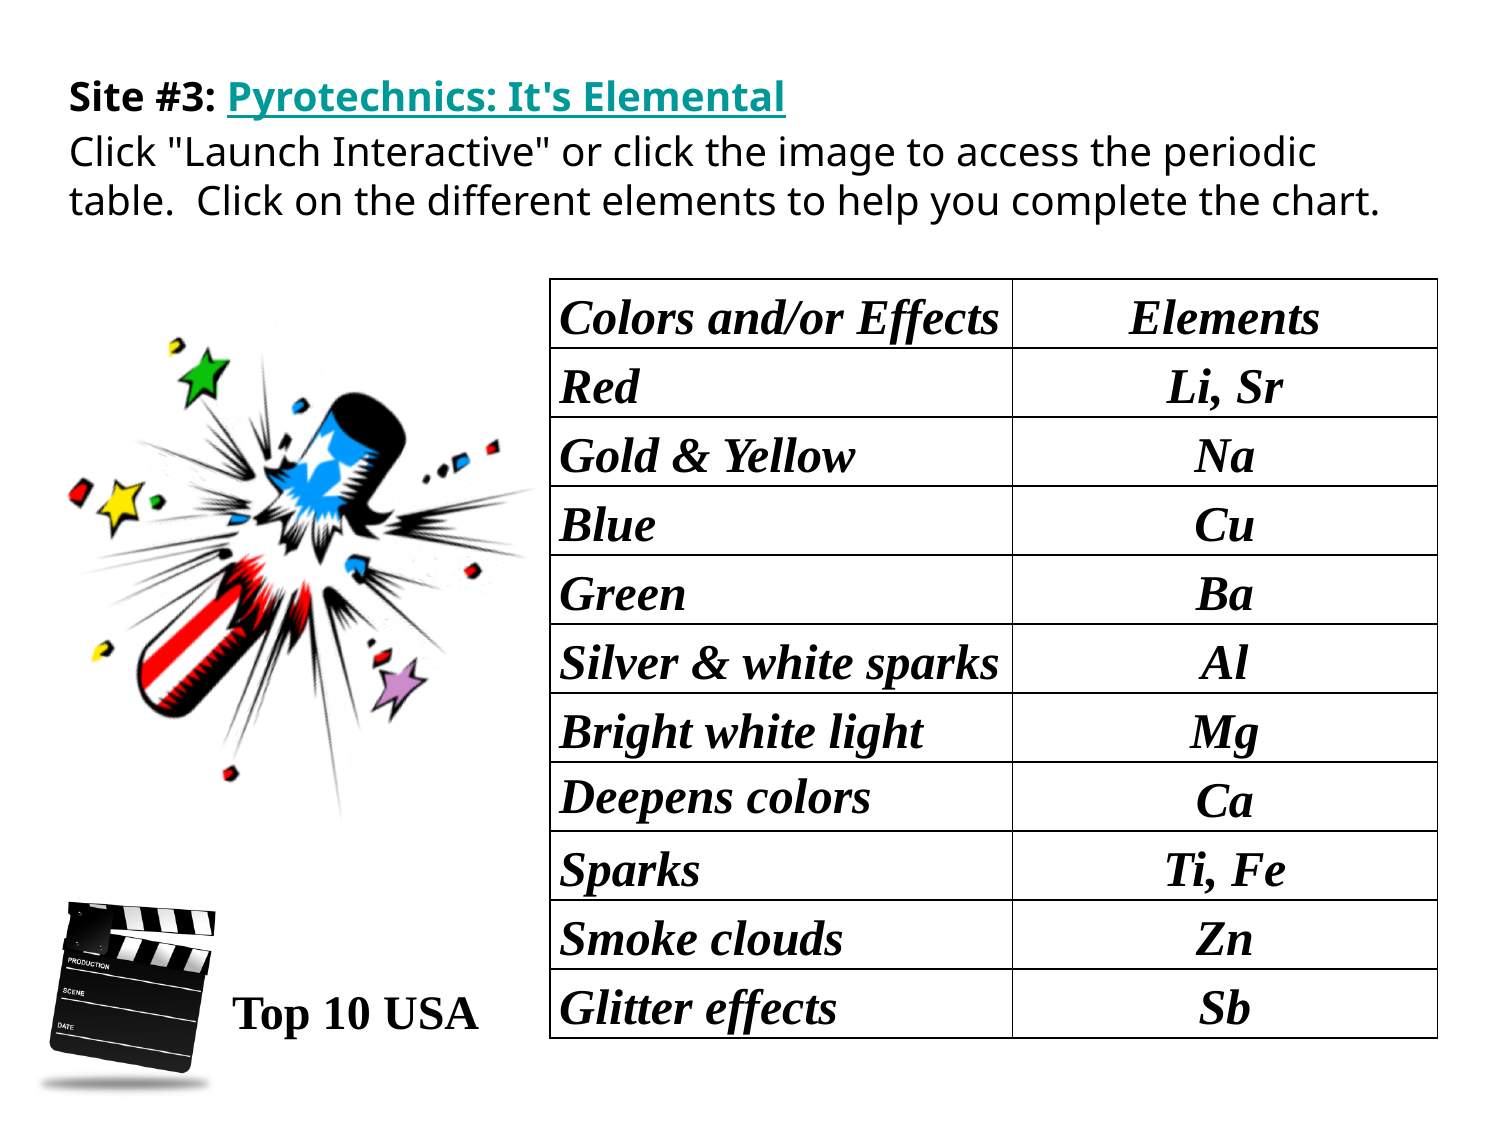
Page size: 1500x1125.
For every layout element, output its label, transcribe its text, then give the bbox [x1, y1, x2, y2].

table_header Elements [1013, 280, 1437, 347]
picture [0, 271, 573, 855]
table_cell Na [1013, 418, 1437, 485]
table_cell Blue [551, 487, 1012, 554]
table_cell Bright white light [551, 694, 1012, 761]
text_box Top 10 USA [228, 974, 557, 1047]
table_cell Al [1013, 625, 1437, 692]
table_cell Ca [1013, 763, 1437, 830]
table_cell Li, Sr [1013, 349, 1437, 416]
table_cell Ba [1013, 556, 1437, 623]
table_header Colors and/or Effects [551, 280, 1012, 347]
table_cell Mg [1013, 694, 1437, 761]
table_cell Deepens colors [551, 763, 1012, 830]
table_cell Red [551, 349, 1012, 416]
table_cell Smoke clouds [551, 901, 1012, 968]
table_cell Silver & white sparks [551, 625, 1012, 692]
table_cell Sb [1013, 970, 1437, 1037]
table_cell Green [551, 556, 1012, 623]
table_cell Gold & Yellow [551, 418, 1012, 485]
picture [31, 899, 224, 1100]
table_cell Ti, Fe [1013, 832, 1437, 899]
table_cell Zn [1013, 901, 1437, 968]
table_cell Sparks [551, 832, 1012, 899]
table_cell Glitter effects [551, 970, 1012, 1037]
text_box Site #3: Pyrotechnics: It's Elemental Click "Launch Interactive" or click the image to access the periodic table. Click on the different elements to help you complete the chart. [56, 65, 1444, 230]
table_cell Cu [1013, 487, 1437, 554]
